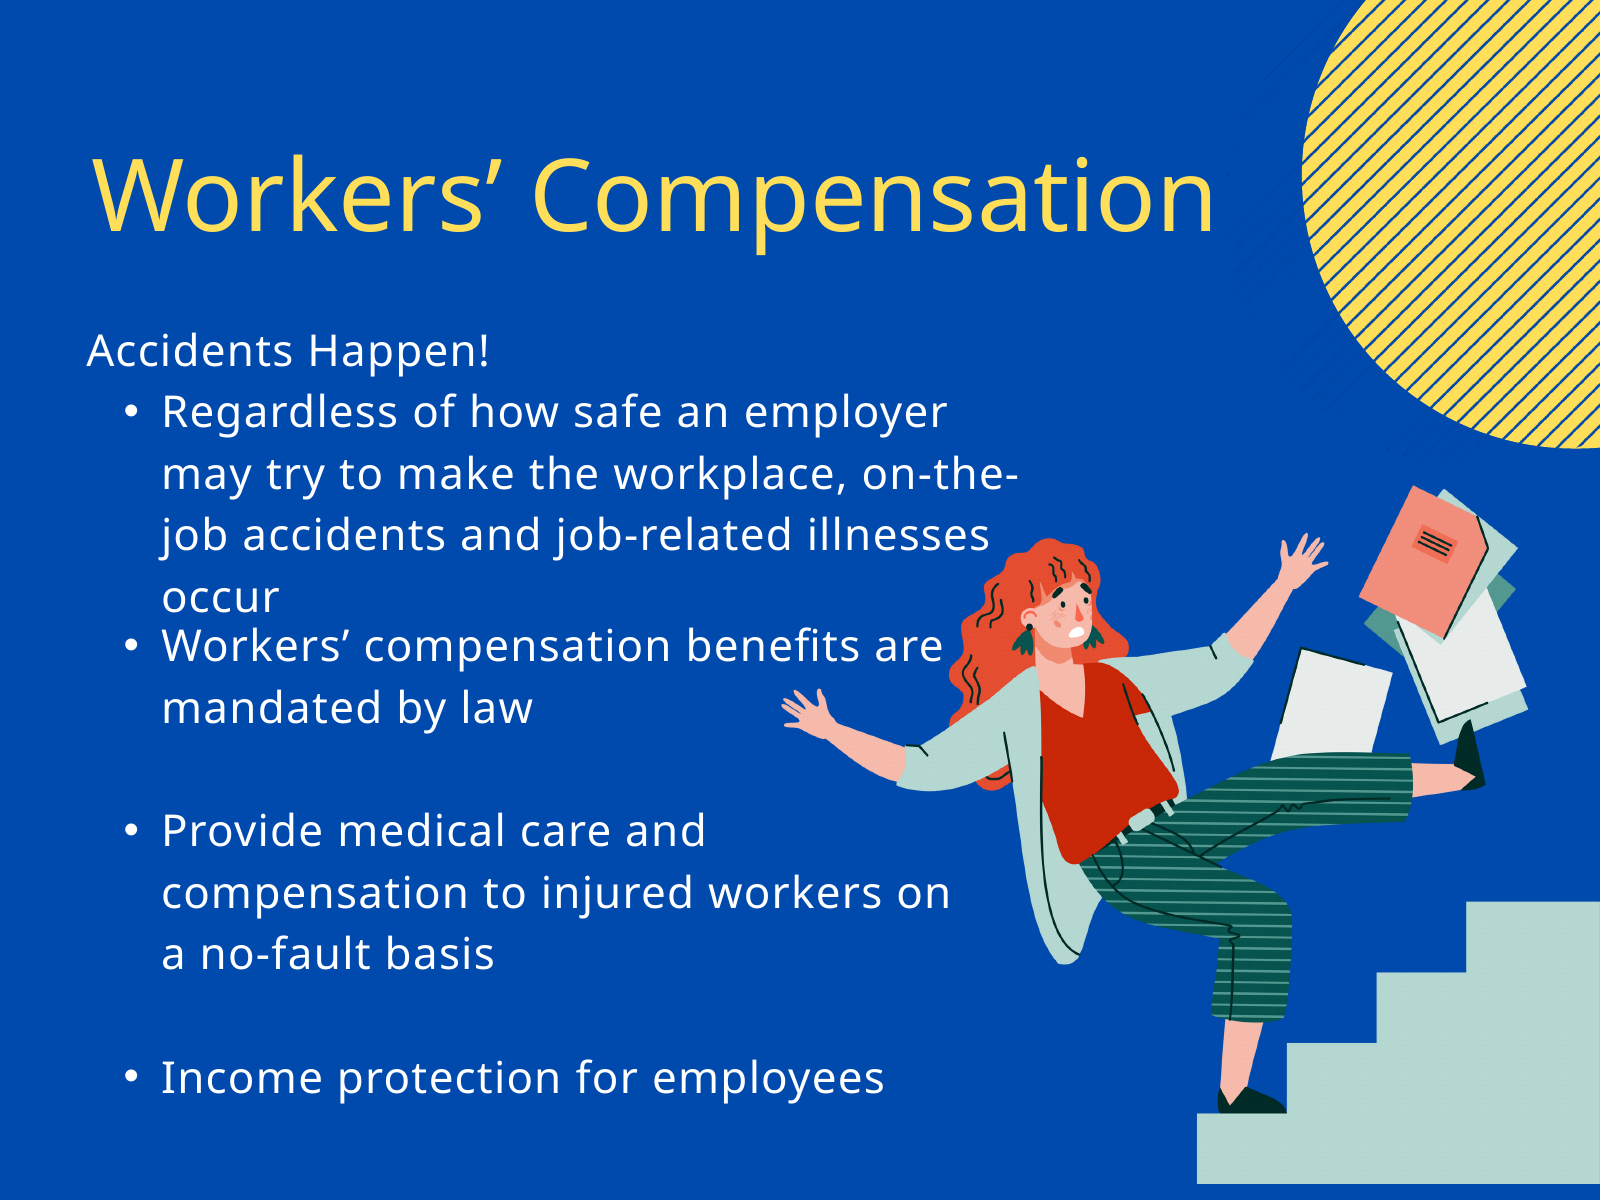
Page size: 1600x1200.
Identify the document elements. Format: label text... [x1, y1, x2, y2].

text_box Workers’ compensation benefits are mandated by law Provide medical care and compensation to injured workers on a no-fault basis Income protection for employees [86, 608, 991, 1103]
text_box Accidents Happen! Regardless of how safe an employer may try to make the workplace, on-the-job accidents and job-related illnesses occur [86, 313, 1031, 683]
text_box Workers’ Compensation [90, 151, 1282, 252]
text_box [1302, 0, 1600, 449]
text_box [781, 485, 1600, 1184]
text_box [1226, 0, 1600, 466]
